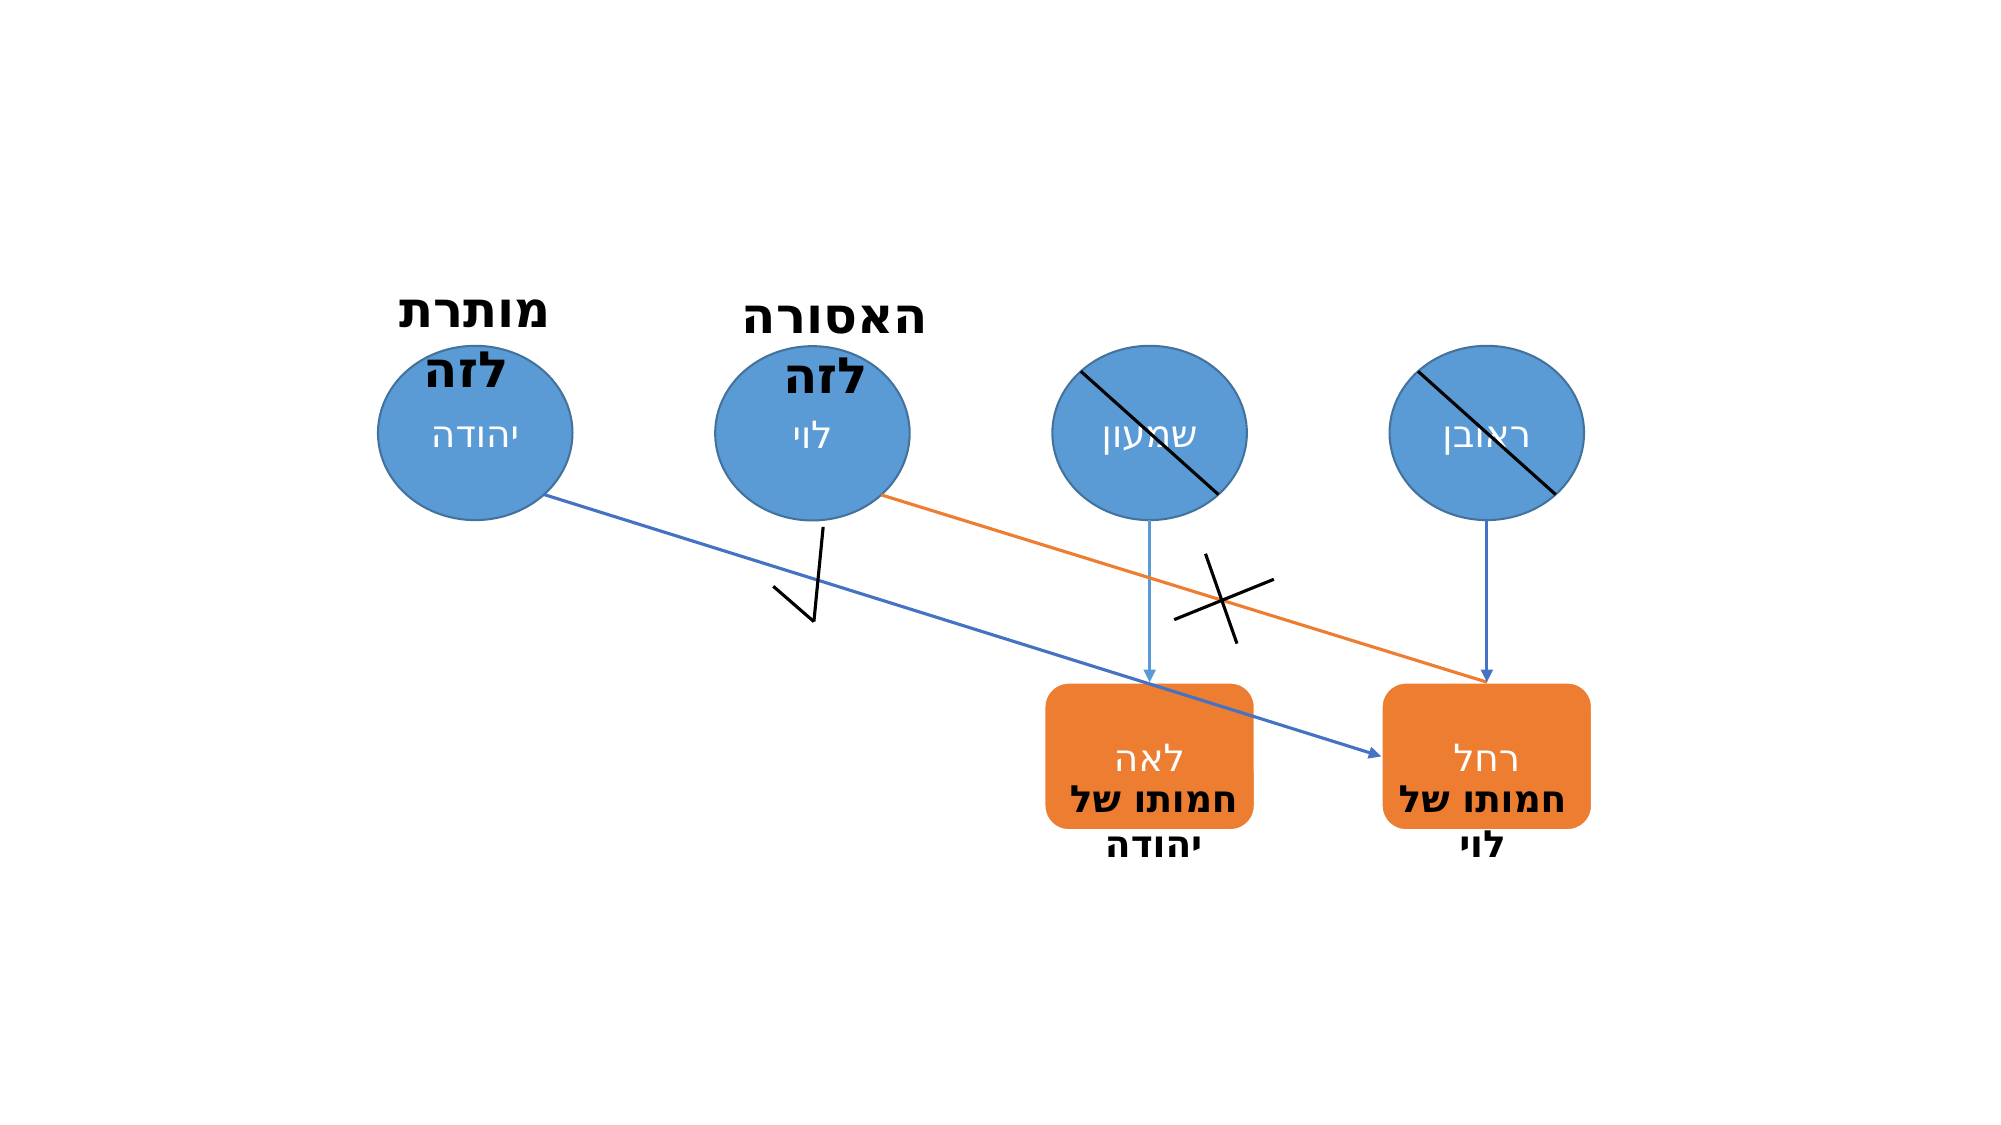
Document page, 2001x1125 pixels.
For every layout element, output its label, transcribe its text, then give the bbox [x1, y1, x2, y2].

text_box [1418, 371, 1556, 495]
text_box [1080, 371, 1219, 494]
text_box חמותו של יהודה [1052, 768, 1256, 873]
text_box מותרת לזה [337, 270, 614, 405]
text_box לוי [714, 411, 911, 494]
text_box לאה [1042, 757, 1257, 827]
text_box חמותו של לוי [1381, 768, 1585, 873]
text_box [544, 494, 1382, 757]
text_box ראובן [1388, 344, 1586, 522]
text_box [1382, 494, 1487, 683]
text_box שמעון [1051, 344, 1248, 494]
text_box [773, 526, 824, 622]
text_box רחל [1379, 680, 1595, 826]
text_box האסורה לזה [696, 275, 973, 411]
text_box יהודה [376, 405, 574, 522]
